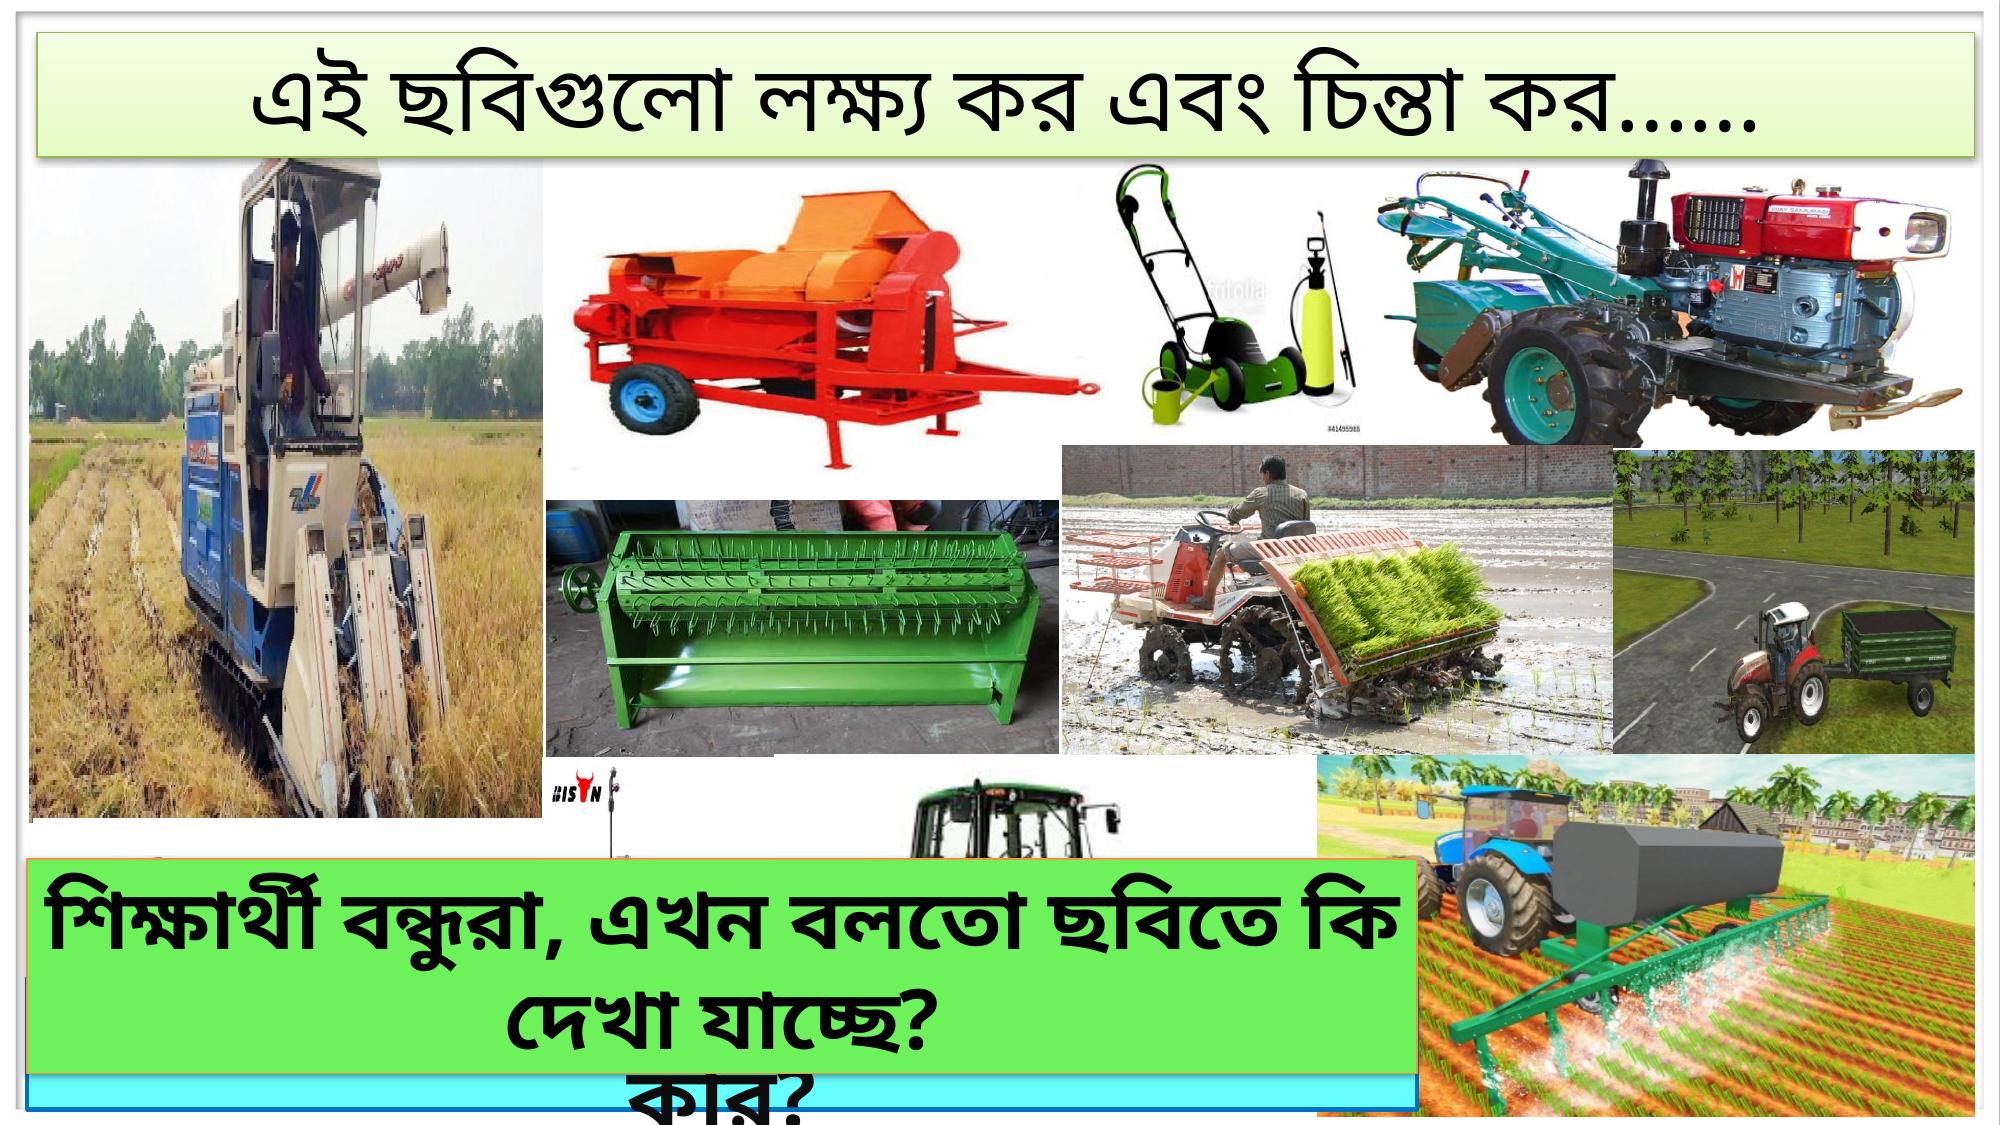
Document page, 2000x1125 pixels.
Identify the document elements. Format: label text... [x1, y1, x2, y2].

picture [29, 158, 1975, 1117]
text_box এই ছবিগুলো লক্ষ্য কর এবং চিন্তা কর…… [36, 32, 1975, 158]
